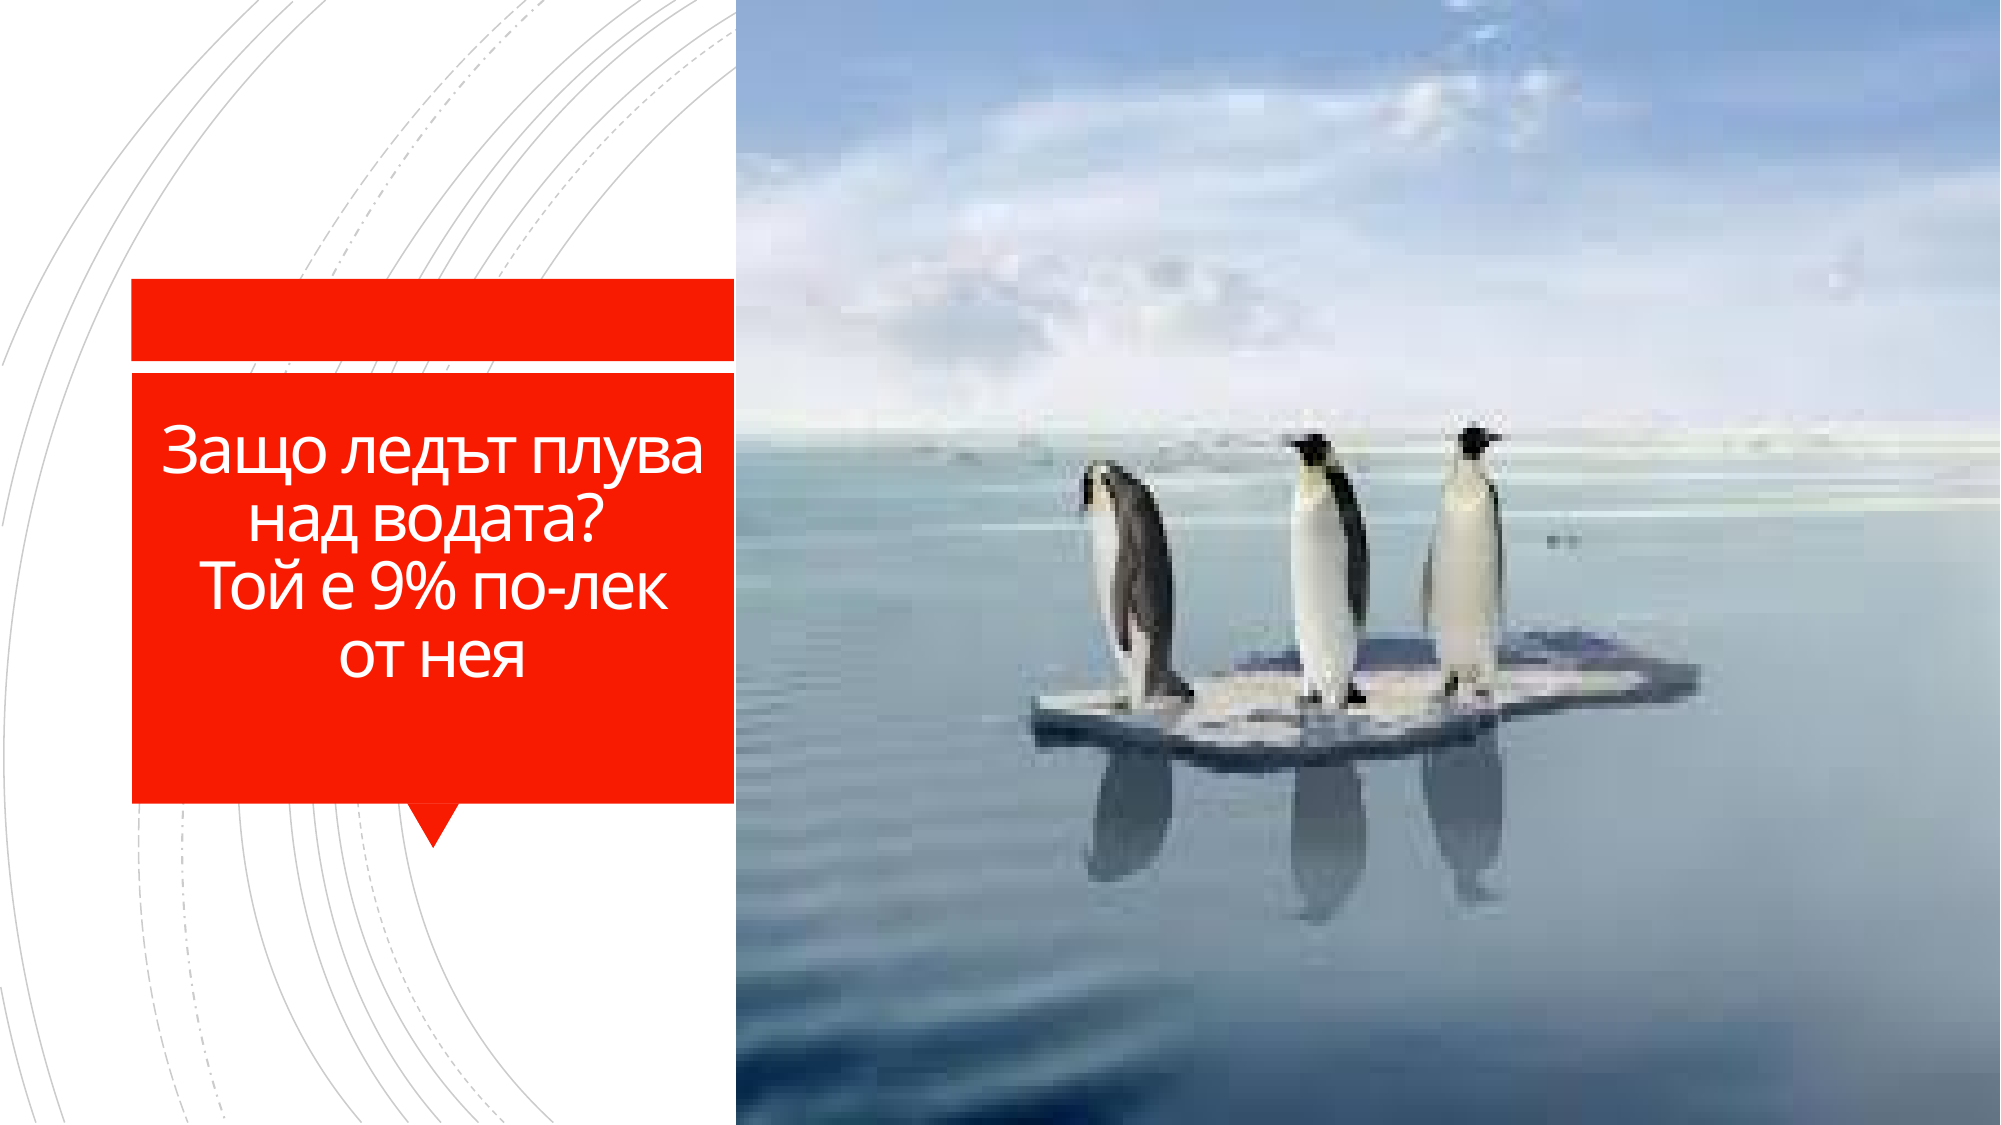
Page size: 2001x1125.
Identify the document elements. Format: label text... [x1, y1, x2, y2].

title Защо ледът плува над водата? Той е 9% по-лек от нея [145, 387, 721, 792]
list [736, 0, 2000, 1125]
